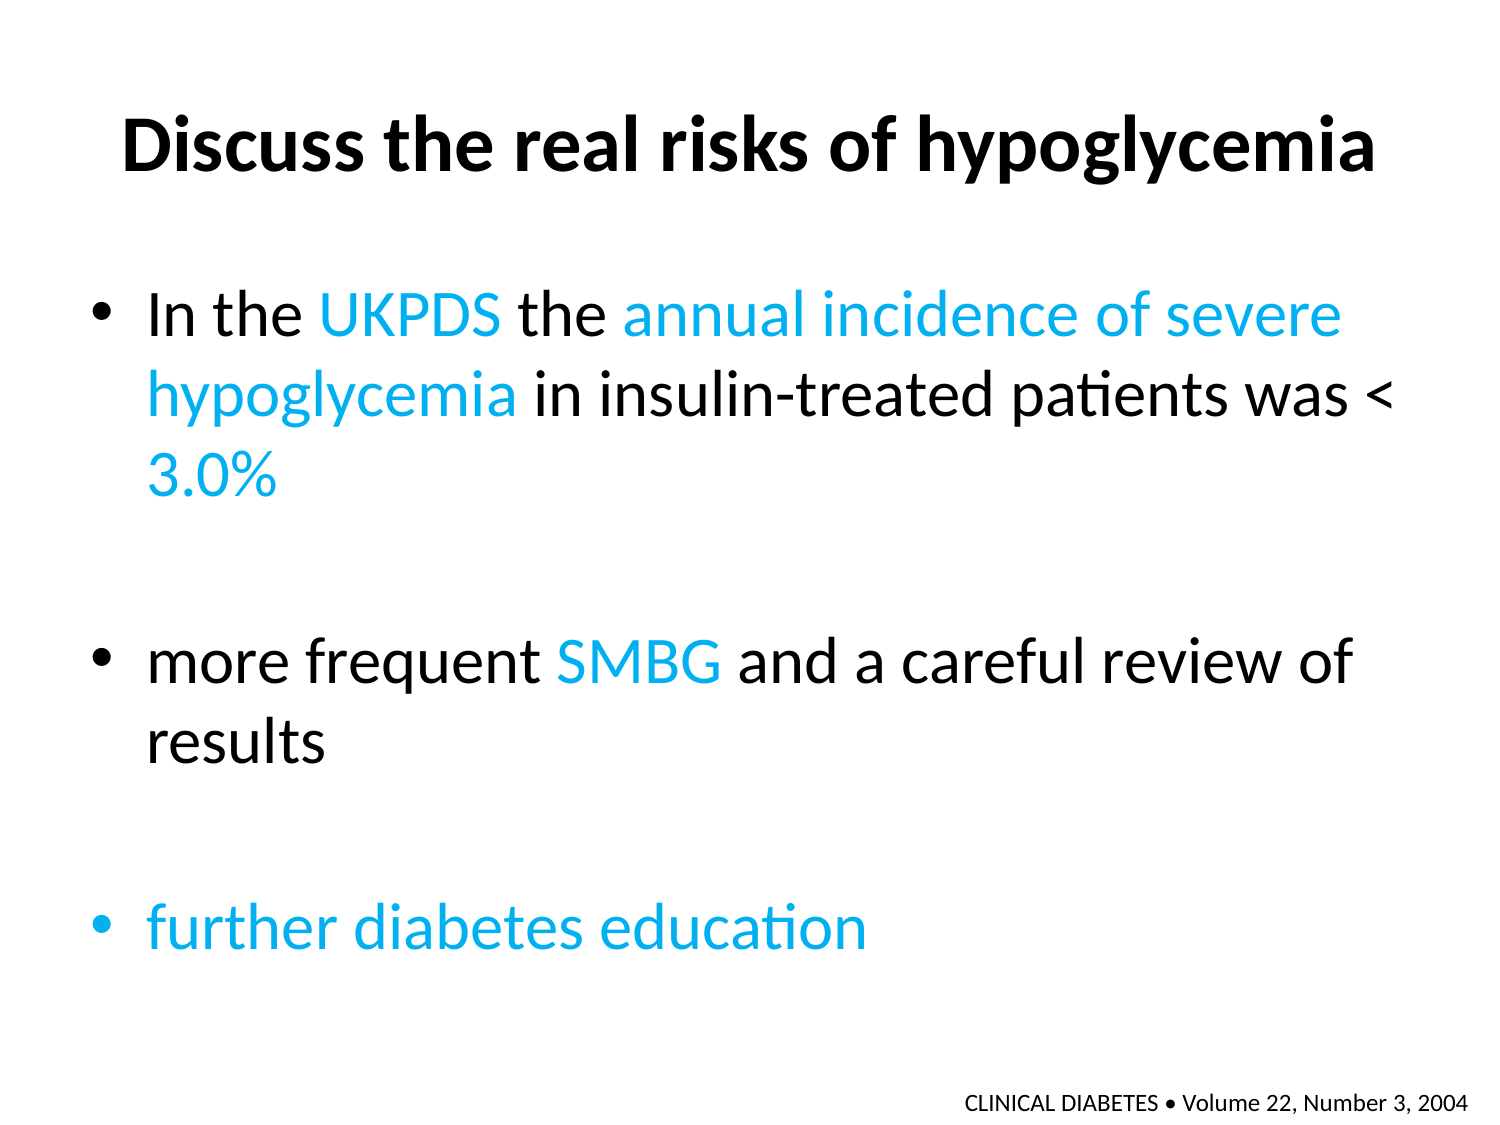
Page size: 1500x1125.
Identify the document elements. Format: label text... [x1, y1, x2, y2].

text_box CLINICAL DIABETES • Volume 22, Number 3, 2004 [950, 1079, 1500, 1125]
title Discuss the real risks of hypoglycemia [75, 45, 1425, 233]
list In the UKPDS the annual incidence of severe hypoglycemia in insulin-treated patients was < 3.0% more frequent SMBG and a careful review of results further diabetes education [75, 262, 1425, 1005]
